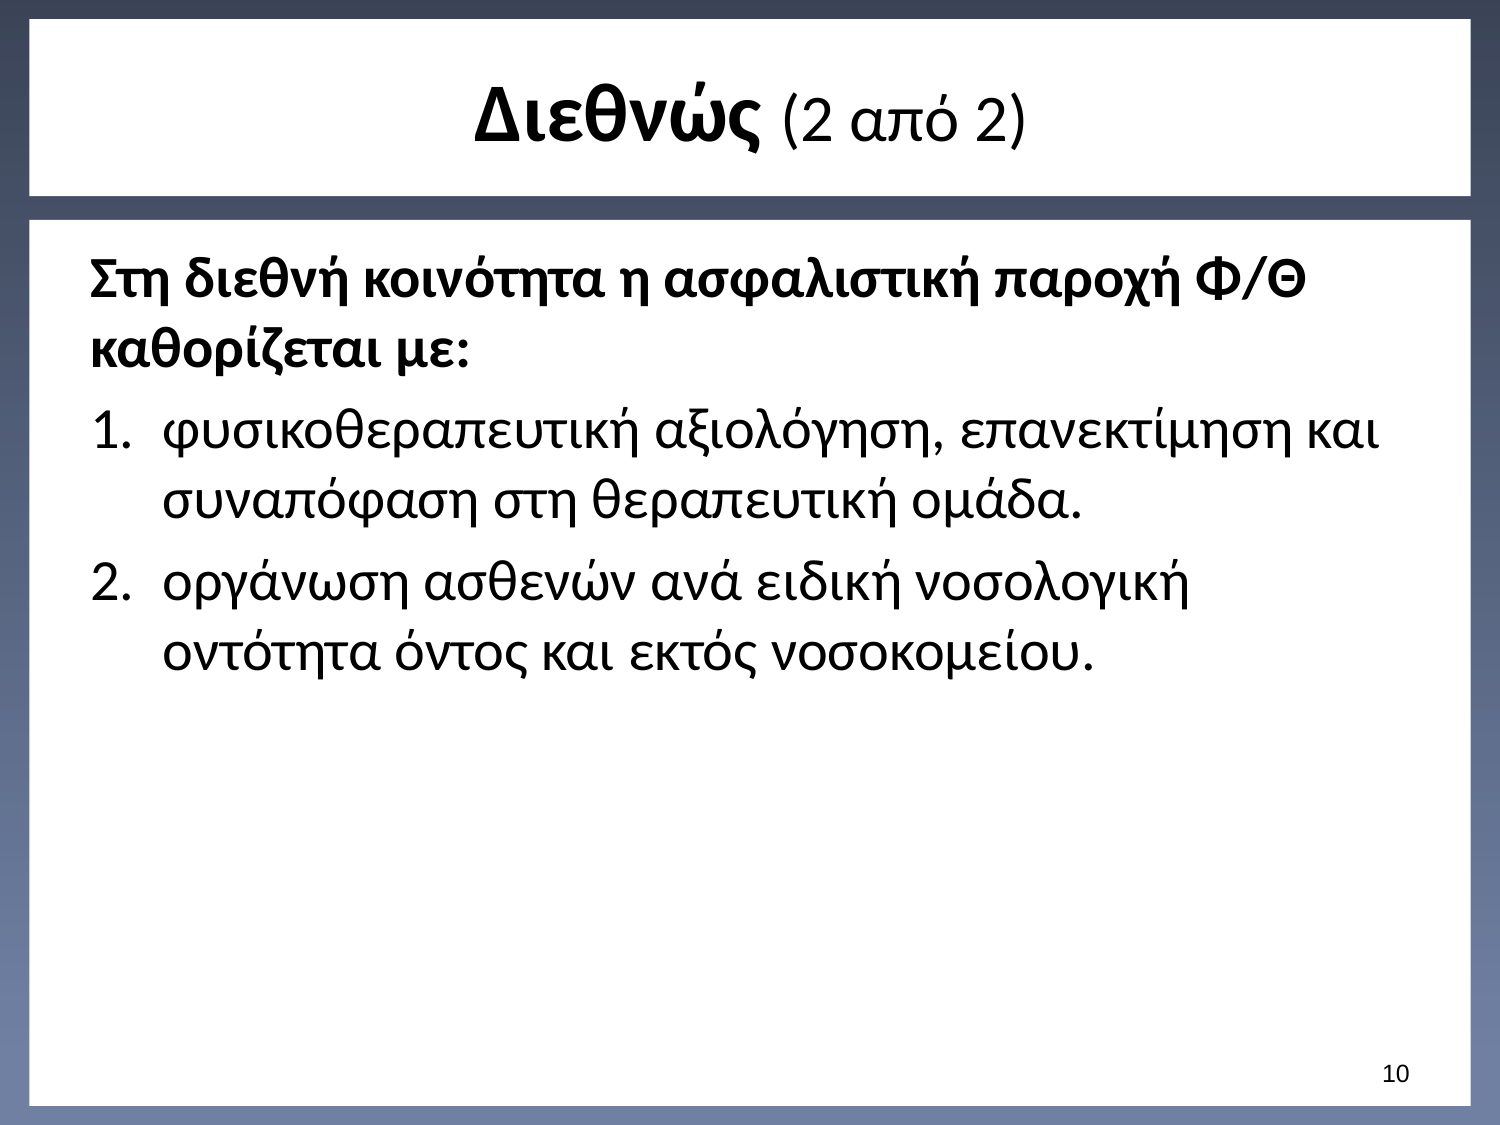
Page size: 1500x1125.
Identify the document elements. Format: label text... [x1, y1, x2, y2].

slide_number 9 [1074, 1042, 1425, 1103]
title Διεθνώς (2 από 2) [76, 19, 1427, 197]
list Στη διεθνή κοινότητα η ασφαλιστική παροχή Φ/Θ καθορίζεται με: φυσικοθεραπευτική αξιολόγηση, επανεκτίμηση και συναπόφαση στη θεραπευτική ομάδα. οργάνωση ασθενών ανά ειδική νοσολογική οντότητα όντος και εκτός νοσοκομείου. [75, 231, 1425, 1024]
